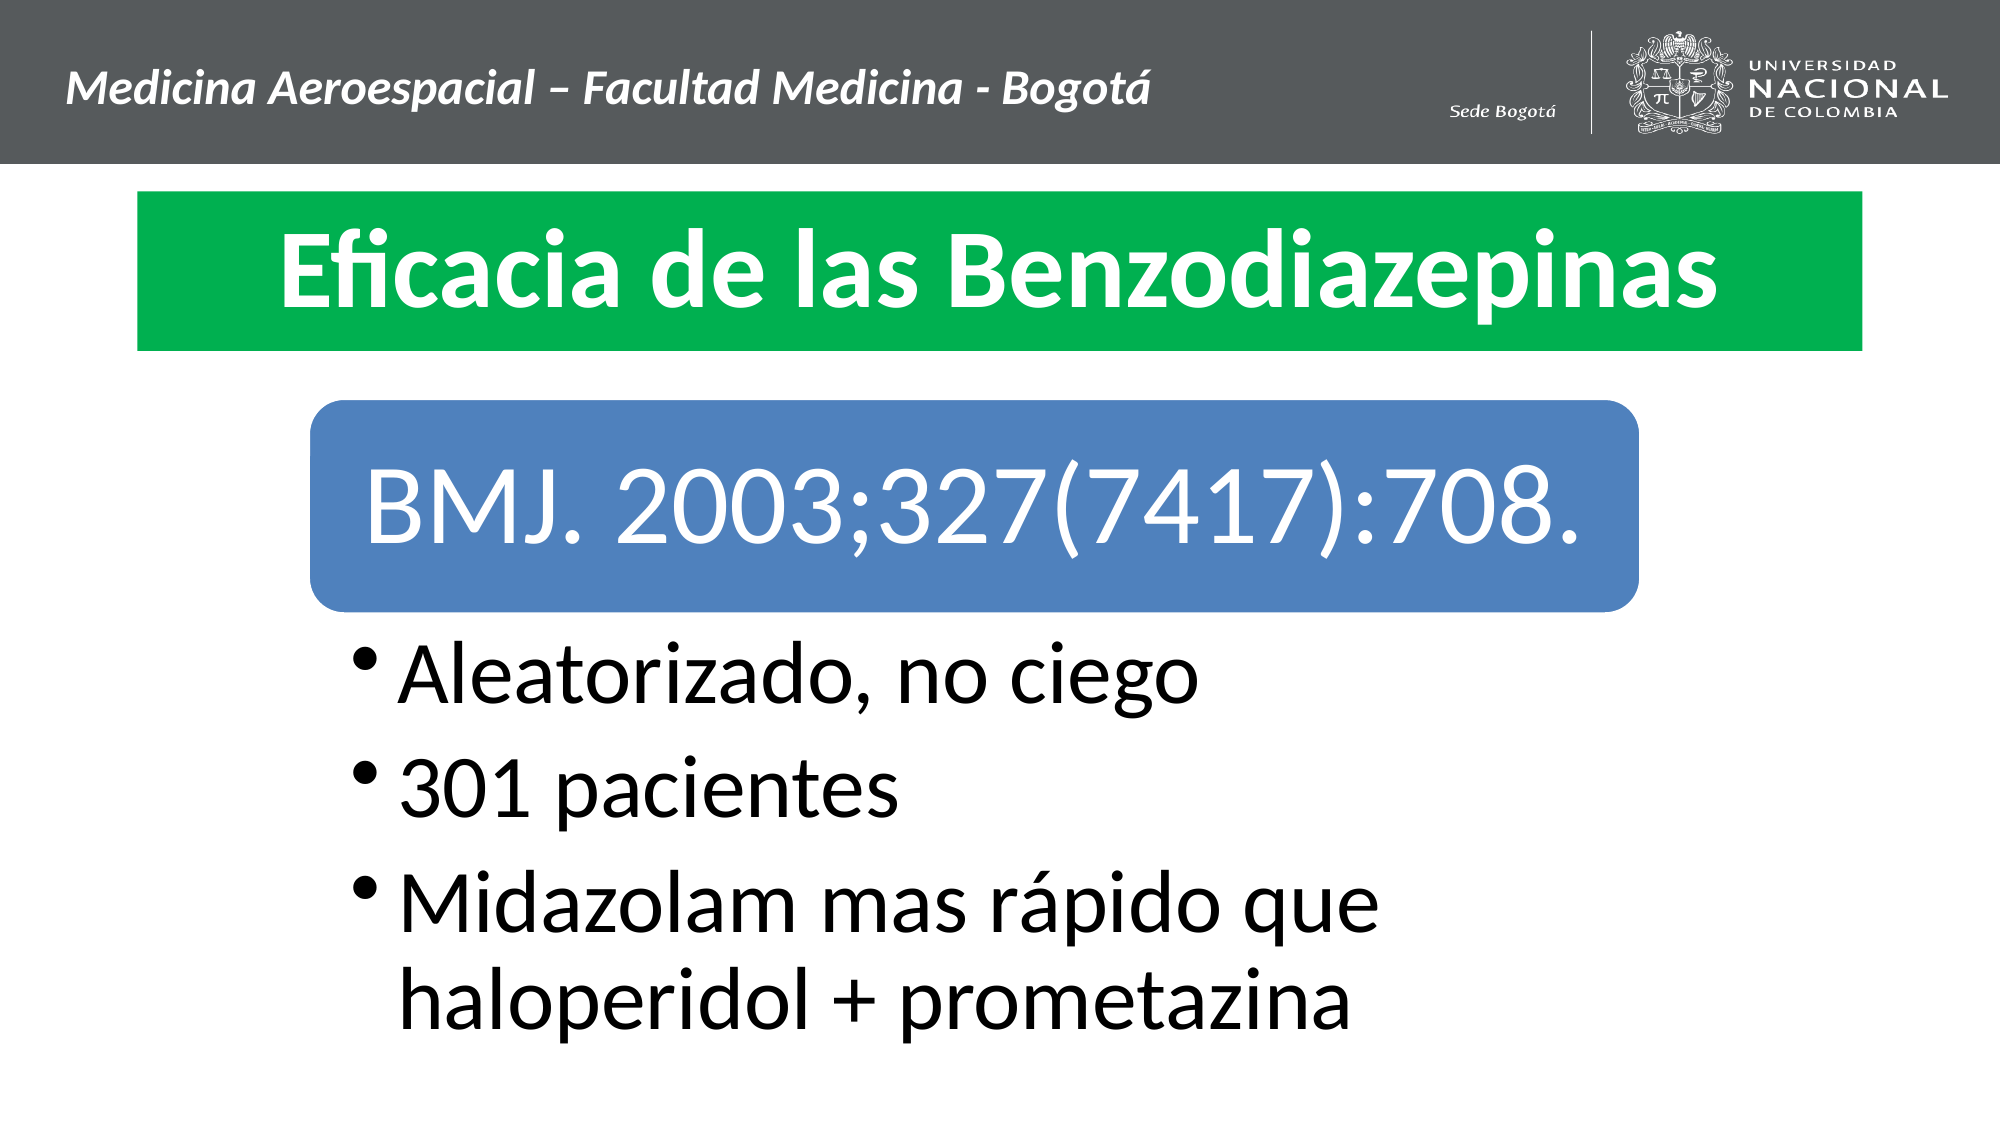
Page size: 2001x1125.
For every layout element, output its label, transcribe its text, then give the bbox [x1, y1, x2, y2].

picture [1420, 17, 1969, 147]
text_box Eficacia de las Benzodiazepinas [137, 191, 1863, 351]
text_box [307, 374, 1642, 1105]
text_box Medicina Aeroespacial – Facultad Medicina - Bogotá [50, 47, 1168, 122]
